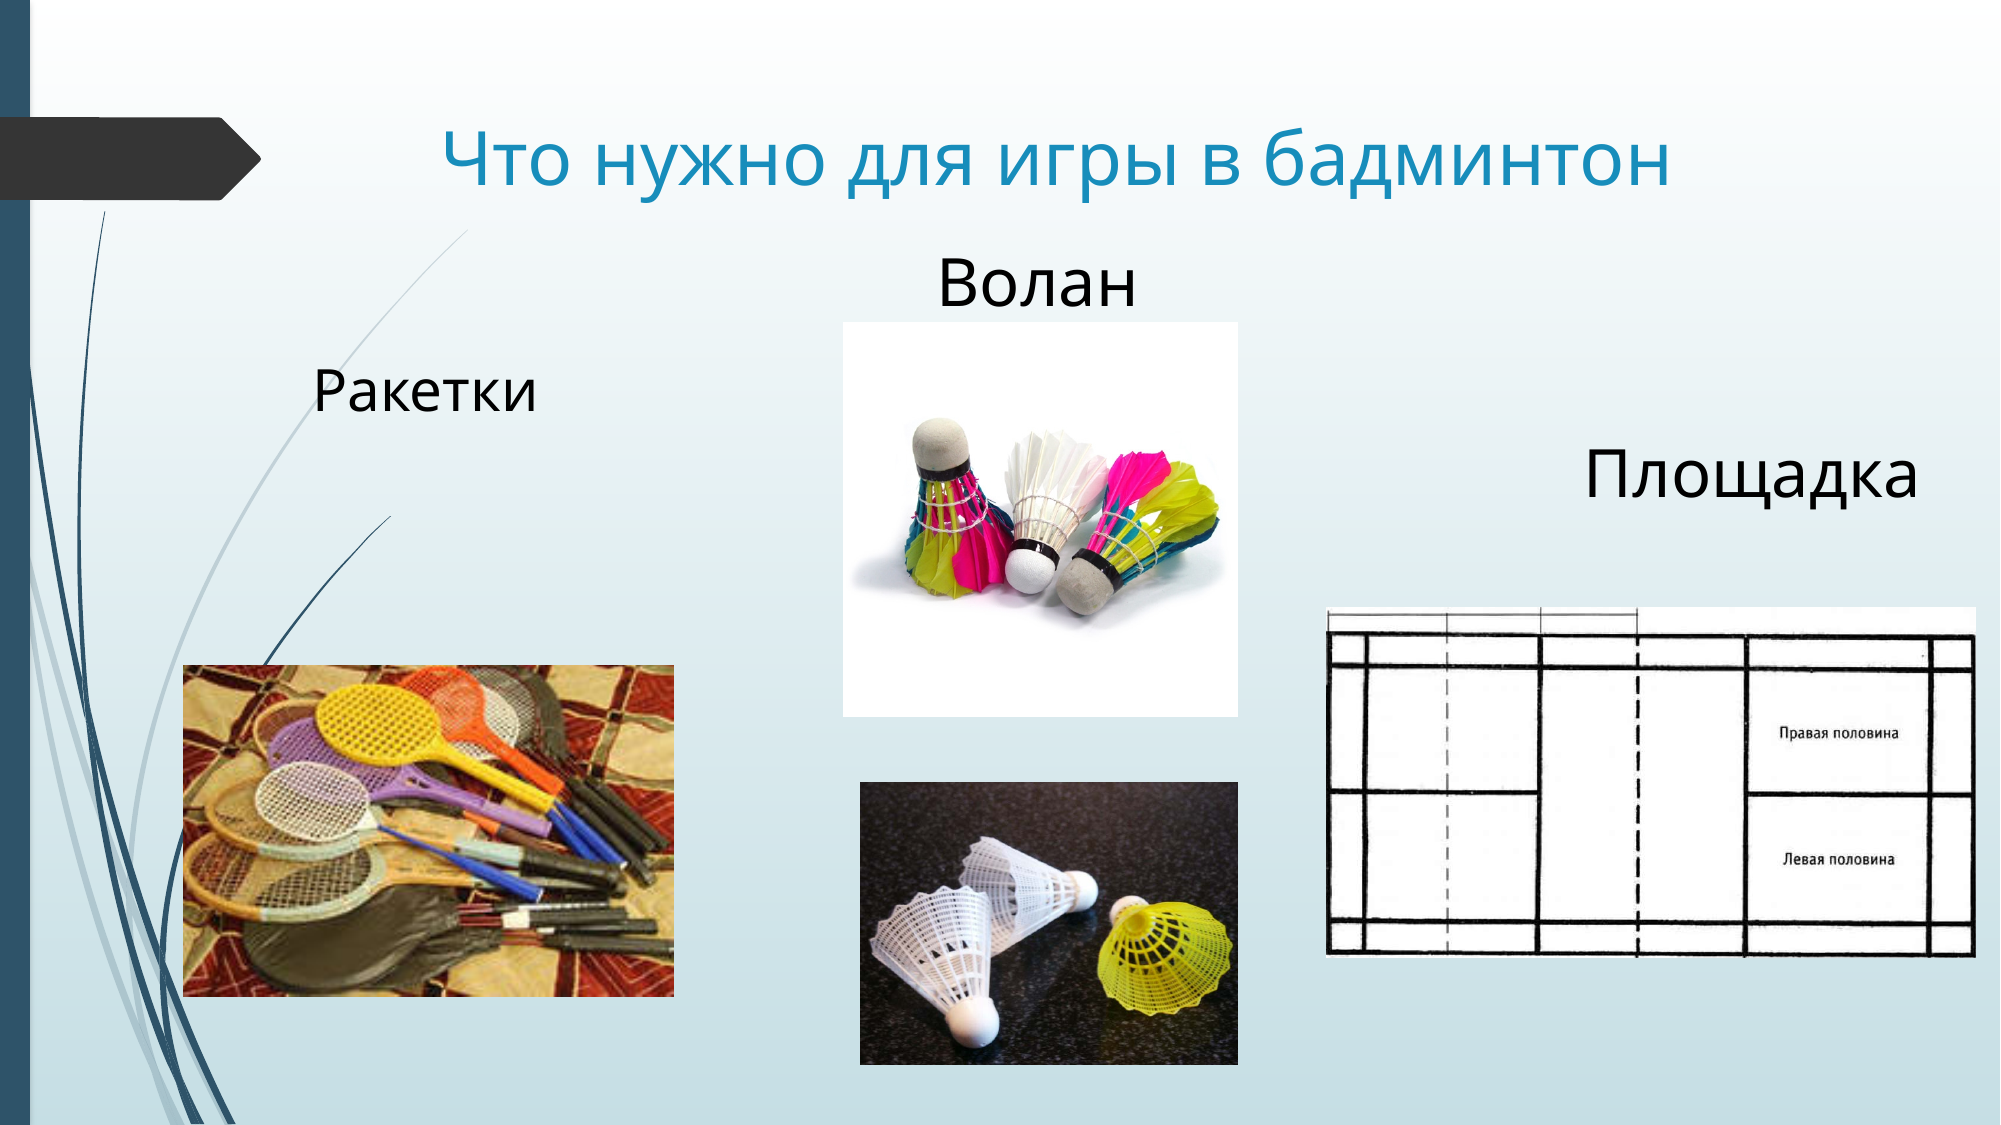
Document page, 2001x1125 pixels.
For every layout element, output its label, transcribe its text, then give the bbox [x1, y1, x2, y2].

picture [860, 782, 1238, 1066]
picture [182, 665, 674, 997]
picture [843, 322, 1238, 718]
picture [1326, 607, 1976, 958]
title Что нужно для игры в бадминтон [425, 102, 1888, 313]
text_box Площадка [1569, 423, 1937, 519]
text_box Ракетки [297, 345, 554, 431]
text_box Волан [921, 232, 1154, 321]
